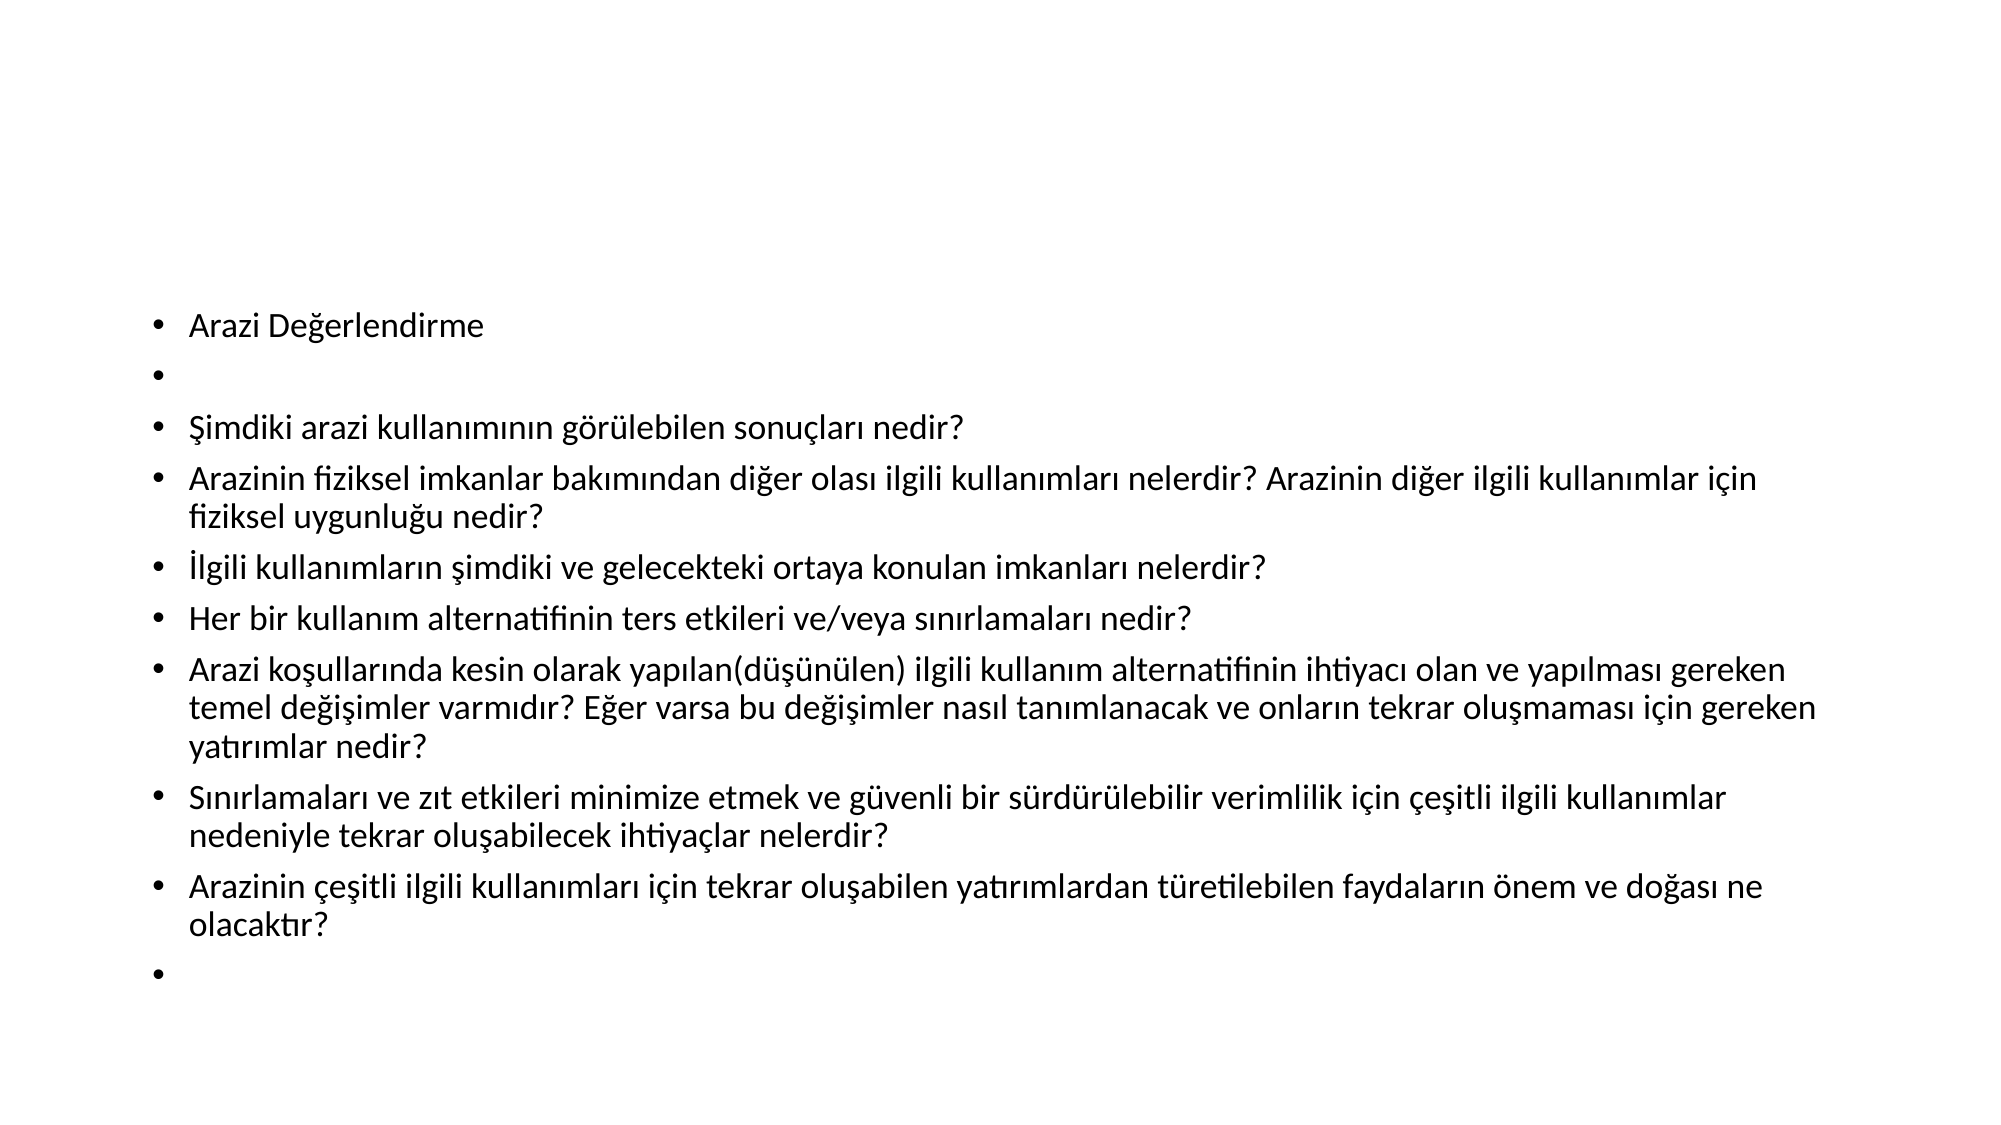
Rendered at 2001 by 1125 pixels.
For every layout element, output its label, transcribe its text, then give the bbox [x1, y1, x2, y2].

list Arazi Değerlendirme Şimdiki arazi kullanımının görülebilen sonuçları nedir? Arazinin fiziksel imkanlar bakımından diğer olası ilgili kullanımları nelerdir? Arazinin diğer ilgili kullanımlar için fiziksel uygunluğu nedir? İlgili kullanımların şimdiki ve gelecekteki ortaya konulan imkanları nelerdir? Her bir kullanım alternatifinin ters etkileri ve/veya sınırlamaları nedir? Arazi koşullarında kesin olarak yapılan(düşünülen) ilgili kullanım alternatifinin ihtiyacı olan ve yapılması gereken temel değişimler varmıdır? Eğer varsa bu değişimler nasıl tanımlanacak ve onların tekrar oluşmaması için gereken yatırımlar nedir? Sınırlamaları ve zıt etkileri minimize etmek ve güvenli bir sürdürülebilir verimlilik için çeşitli ilgili kullanımlar nedeniyle tekrar oluşabilecek ihtiyaçlar nelerdir? Arazinin çeşitli ilgili kullanımları için tekrar oluşabilen yatırımlardan türetilebilen faydaların önem ve doğası ne olacaktır? [137, 299, 1863, 1014]
